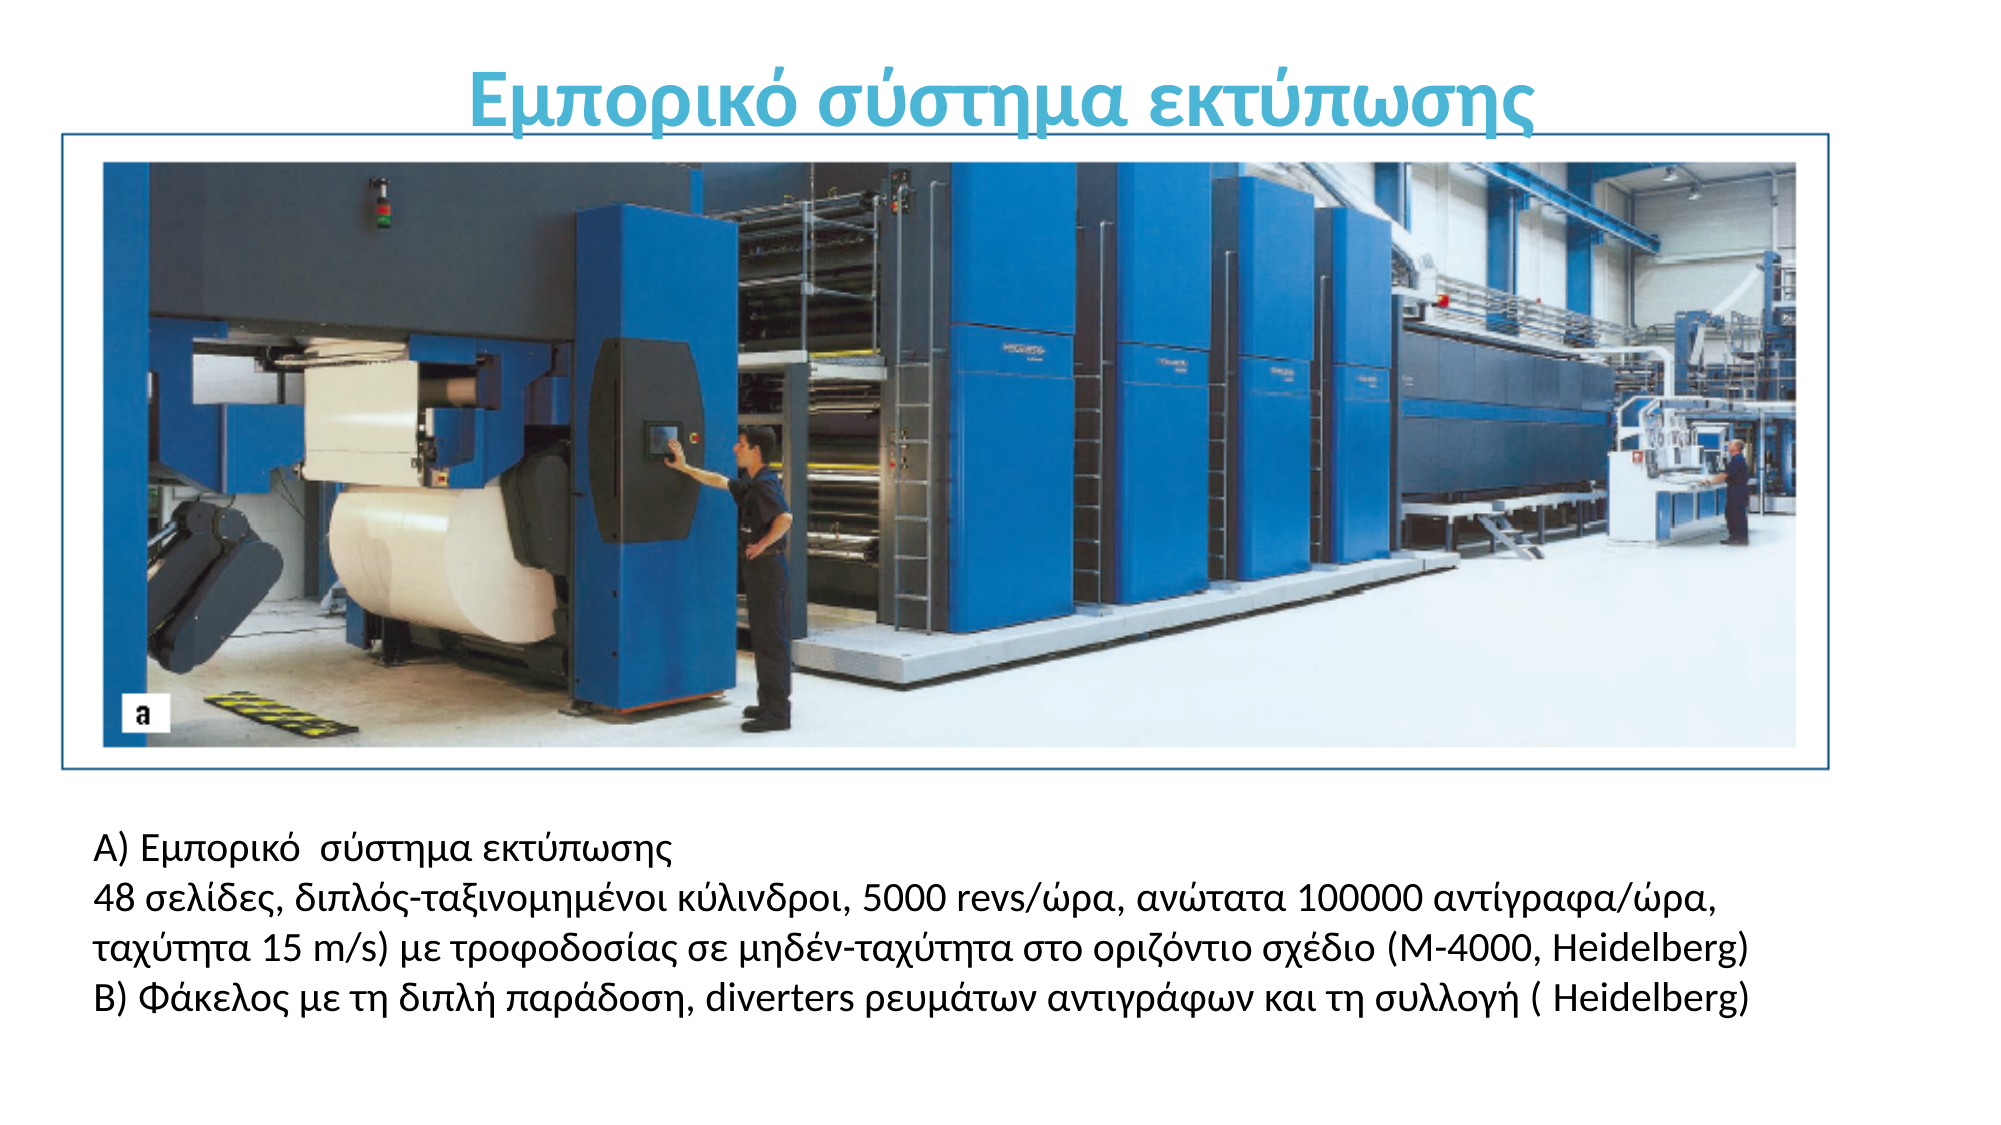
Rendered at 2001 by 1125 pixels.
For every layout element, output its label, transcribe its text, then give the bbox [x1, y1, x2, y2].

title Εμπορικό σύστημα εκτύπωσης [102, 19, 1903, 169]
text_box A) Εμπορικό σύστημα εκτύπωσης 48 σελίδες, διπλός-ταξινομημένοι κύλινδροι, 5000 revs/ώρα, ανώτατα 100000 αντίγραφα/ώρα, ταχύτητα 15 m/s) με τροφοδοσίας σε μηδέν-ταχύτητα στο οριζόντιο σχέδιο (M-4000, Heidelberg) B) Φάκελος με τη διπλή παράδοση, diverters ρευμάτων αντιγράφων και τη συλλογή ( Heidelberg) [78, 811, 1851, 1077]
picture [42, 110, 1851, 785]
